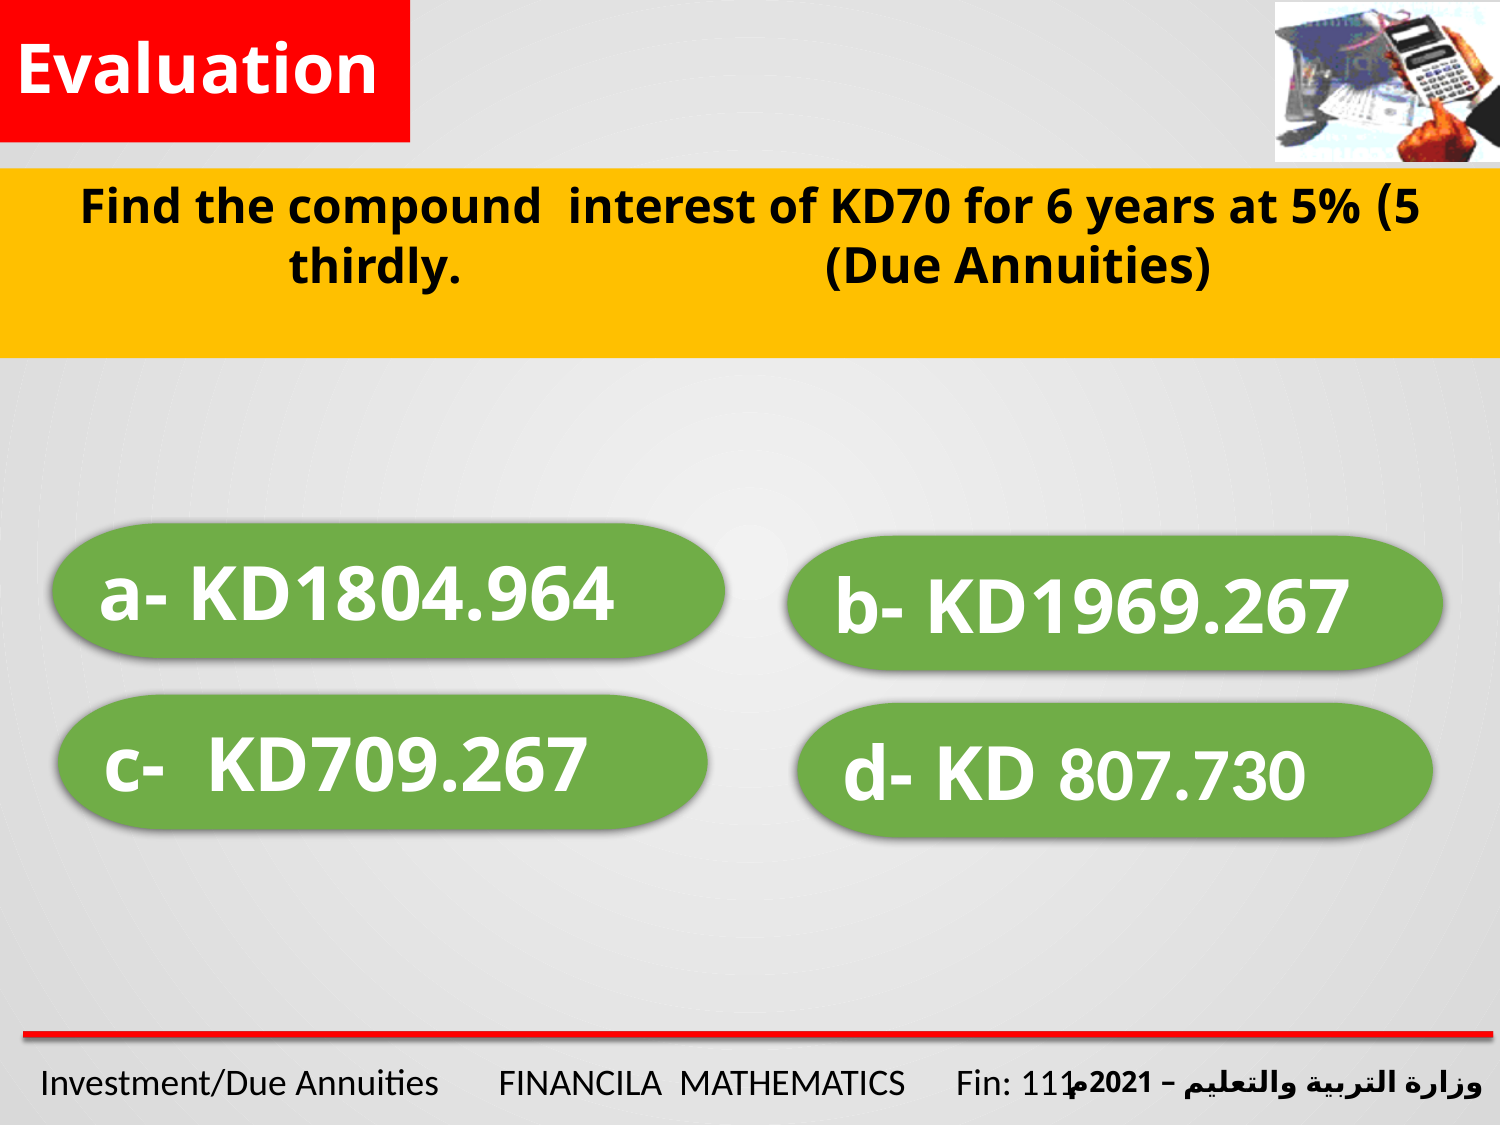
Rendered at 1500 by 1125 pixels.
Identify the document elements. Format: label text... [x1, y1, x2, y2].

text_box 5) Find the compound interest of KD70 for 6 years at 5% thirdly. (Due Annuities) [0, 168, 1500, 359]
text_box b- KD1969.267 [787, 535, 1443, 671]
text_box Investment/Due Annuities FINANCILA MATHEMATICS Fin: 111 [16, 1050, 1113, 1111]
text_box وزارة التربية والتعليم – 2021م [1053, 1055, 1499, 1106]
title Evaluation [0, 0, 411, 143]
text_box c- KD709.267 [57, 694, 708, 830]
picture [1274, 2, 1500, 162]
picture [16, 1028, 1500, 1049]
text_box d- KD 807.730 [797, 702, 1433, 838]
text_box a- KD1804.964 [52, 523, 725, 658]
